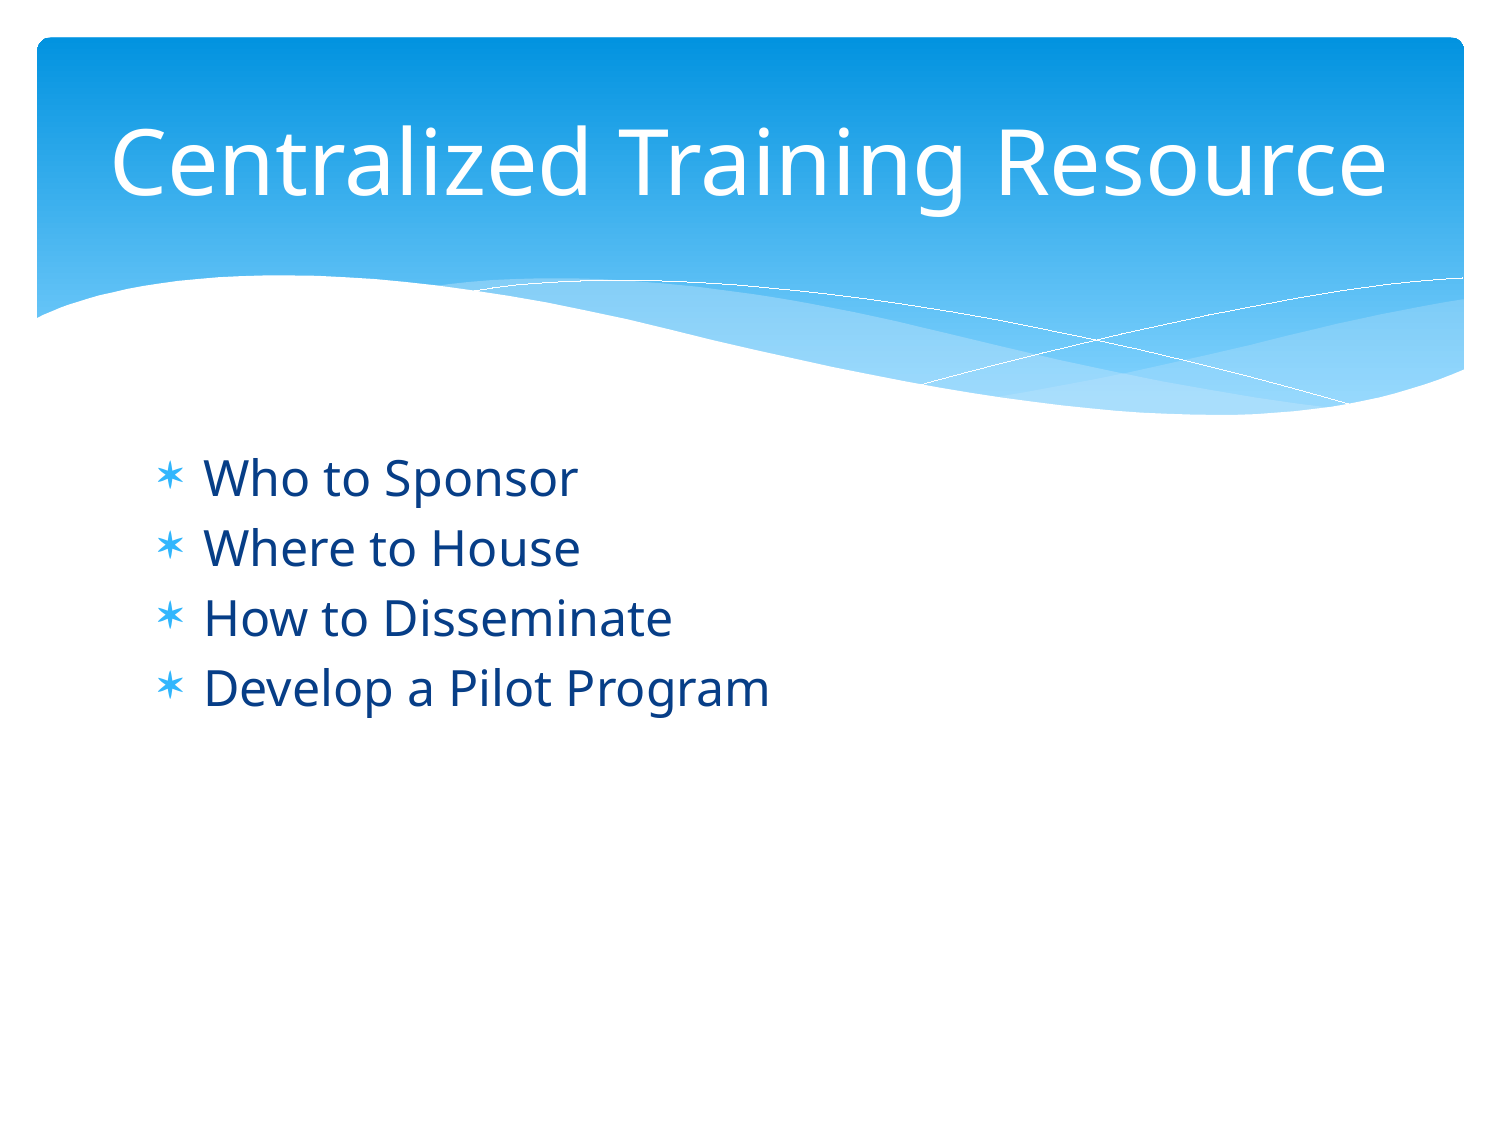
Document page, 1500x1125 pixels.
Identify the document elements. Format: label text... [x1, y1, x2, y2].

list Who to Sponsor Where to House How to Disseminate Develop a Pilot Program [143, 438, 1359, 1005]
title Centralized Training Resource [75, 55, 1425, 261]
